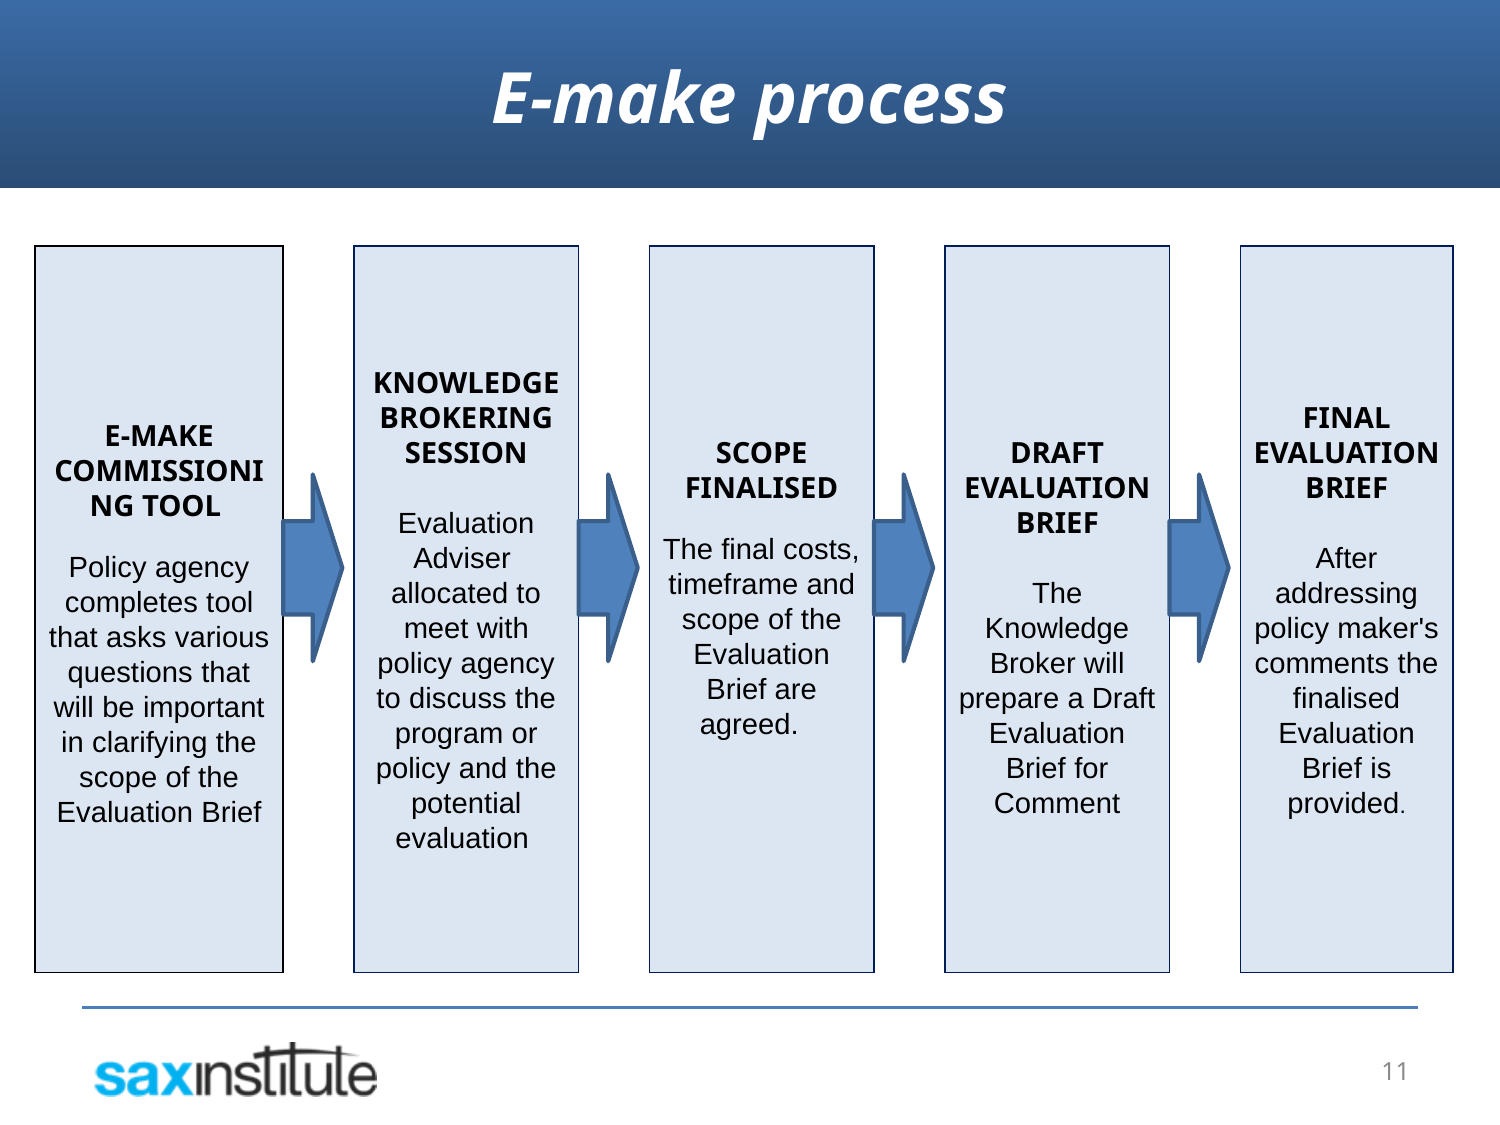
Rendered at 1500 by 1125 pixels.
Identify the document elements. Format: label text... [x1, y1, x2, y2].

slide_number 11 [1074, 1042, 1425, 1103]
text_box E-make process [74, 45, 1425, 233]
picture [93, 1042, 377, 1097]
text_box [34, 245, 1454, 973]
